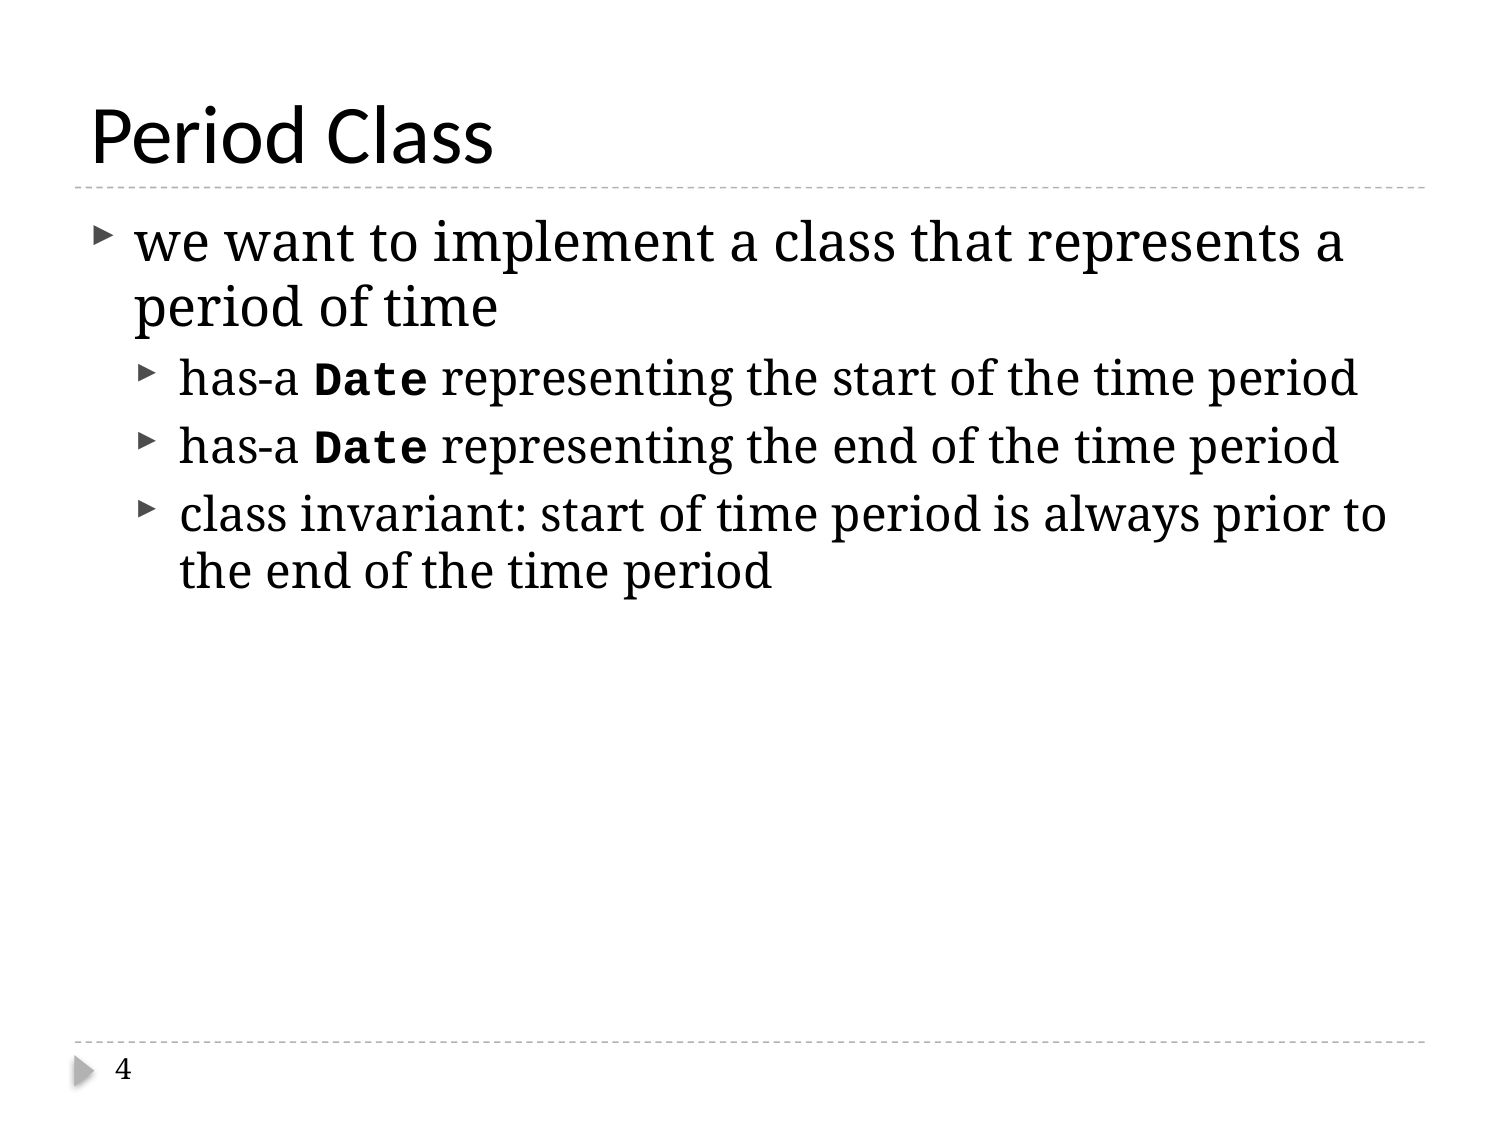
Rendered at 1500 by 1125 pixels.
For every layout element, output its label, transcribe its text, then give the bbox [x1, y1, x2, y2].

slide_number 4 [100, 1042, 426, 1103]
list we want to implement a class that represents a period of time has-a Date representing the start of the time period has-a Date representing the end of the time period class invariant: start of time period is always prior to the end of the time period [74, 199, 1426, 1011]
title Period Class [74, 24, 1426, 188]
